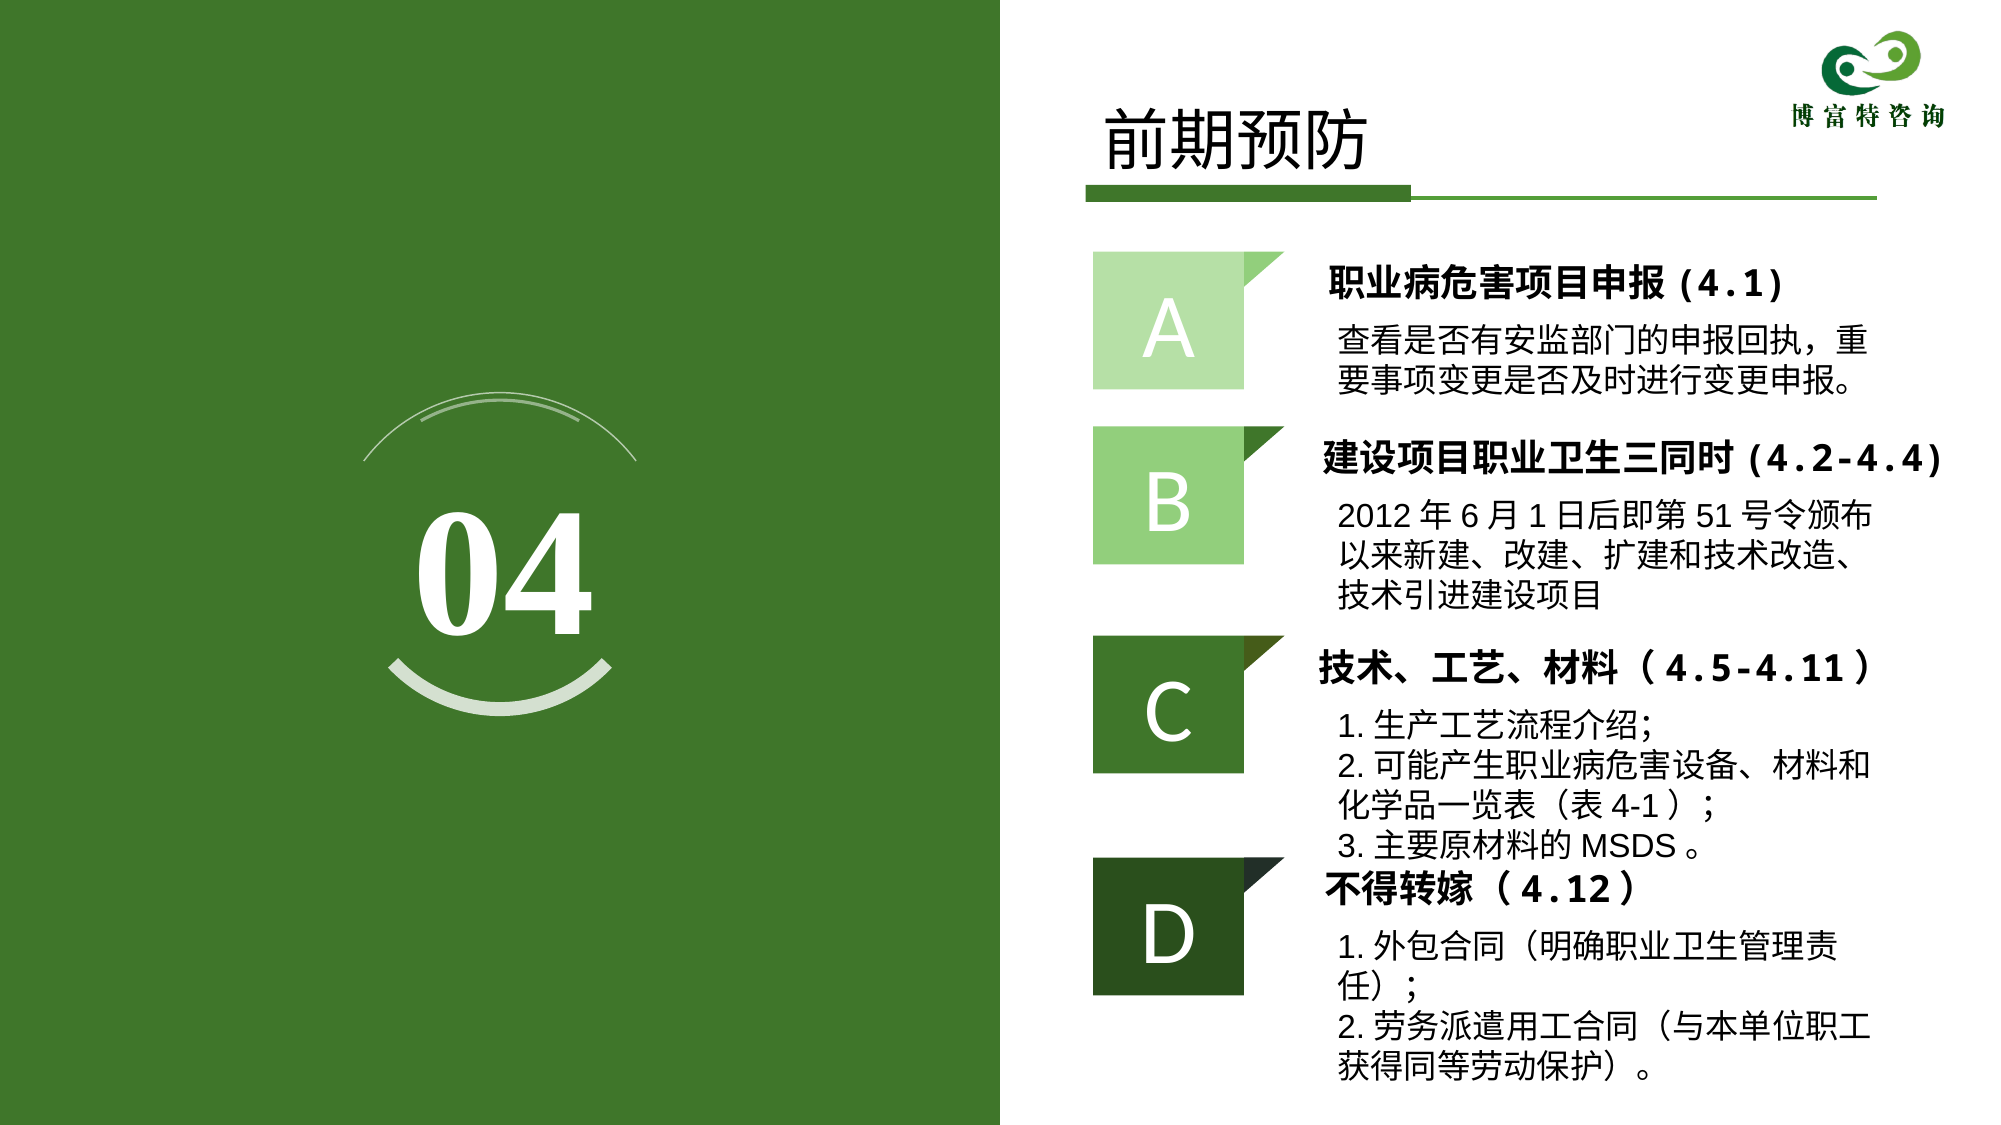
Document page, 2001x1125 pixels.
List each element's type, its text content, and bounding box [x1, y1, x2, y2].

text_box 前期预防 [1088, 90, 1385, 184]
picture [1772, 30, 1969, 131]
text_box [1093, 251, 1902, 408]
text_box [1093, 635, 1914, 834]
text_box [1093, 857, 1914, 1095]
text_box [0, 0, 1000, 1125]
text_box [329, 391, 671, 734]
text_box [1093, 426, 1946, 623]
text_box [1085, 184, 1877, 202]
